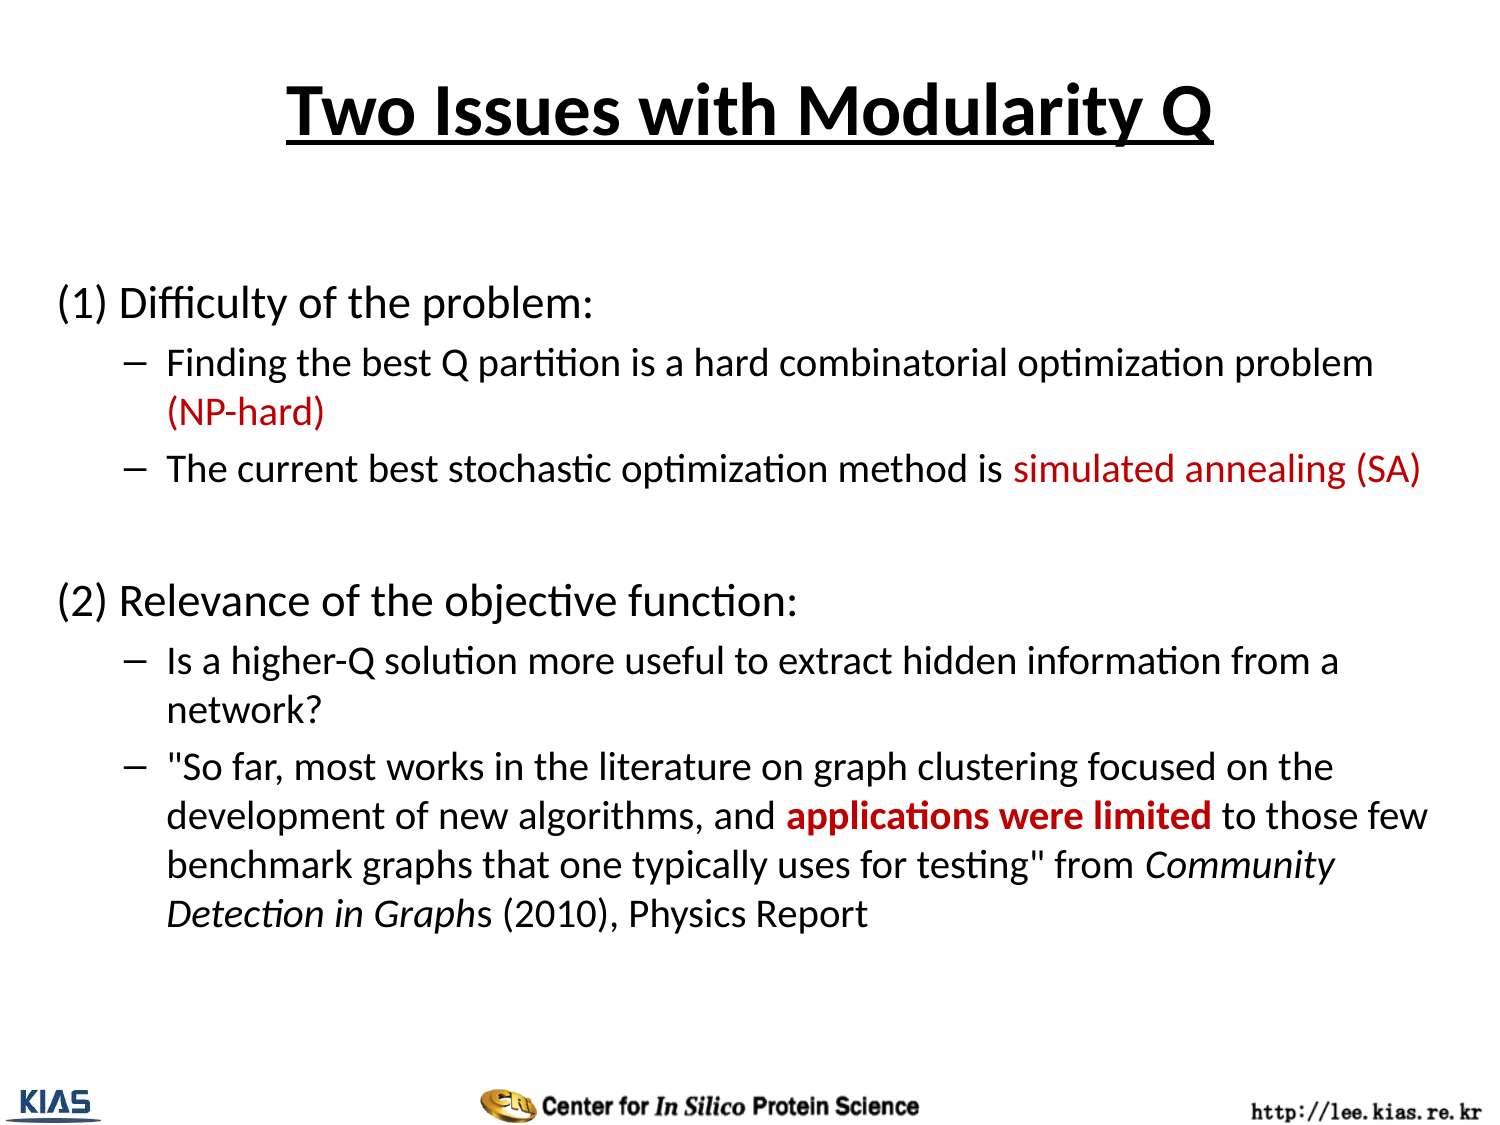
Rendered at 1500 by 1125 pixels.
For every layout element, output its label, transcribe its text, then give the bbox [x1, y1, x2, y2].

picture [539, 1089, 926, 1125]
title Two Issues with Modularity Q [75, 11, 1425, 200]
picture [0, 1072, 106, 1125]
picture [1234, 1088, 1500, 1125]
list (1) Difficulty of the problem: Finding the best Q partition is a hard combinatorial optimization problem (NP-hard) The current best stochastic optimization method is simulated annealing (SA) (2) Relevance of the objective function: Is a higher-Q solution more useful to extract hidden information from a network? "So far, most works in the literature on graph clustering focused on the development of new algorithms, and applications were limited to those few benchmark graphs that one typically uses for testing" from Community Detection in Graphs (2010), Physics Report [41, 243, 1447, 965]
picture [480, 1089, 537, 1123]
